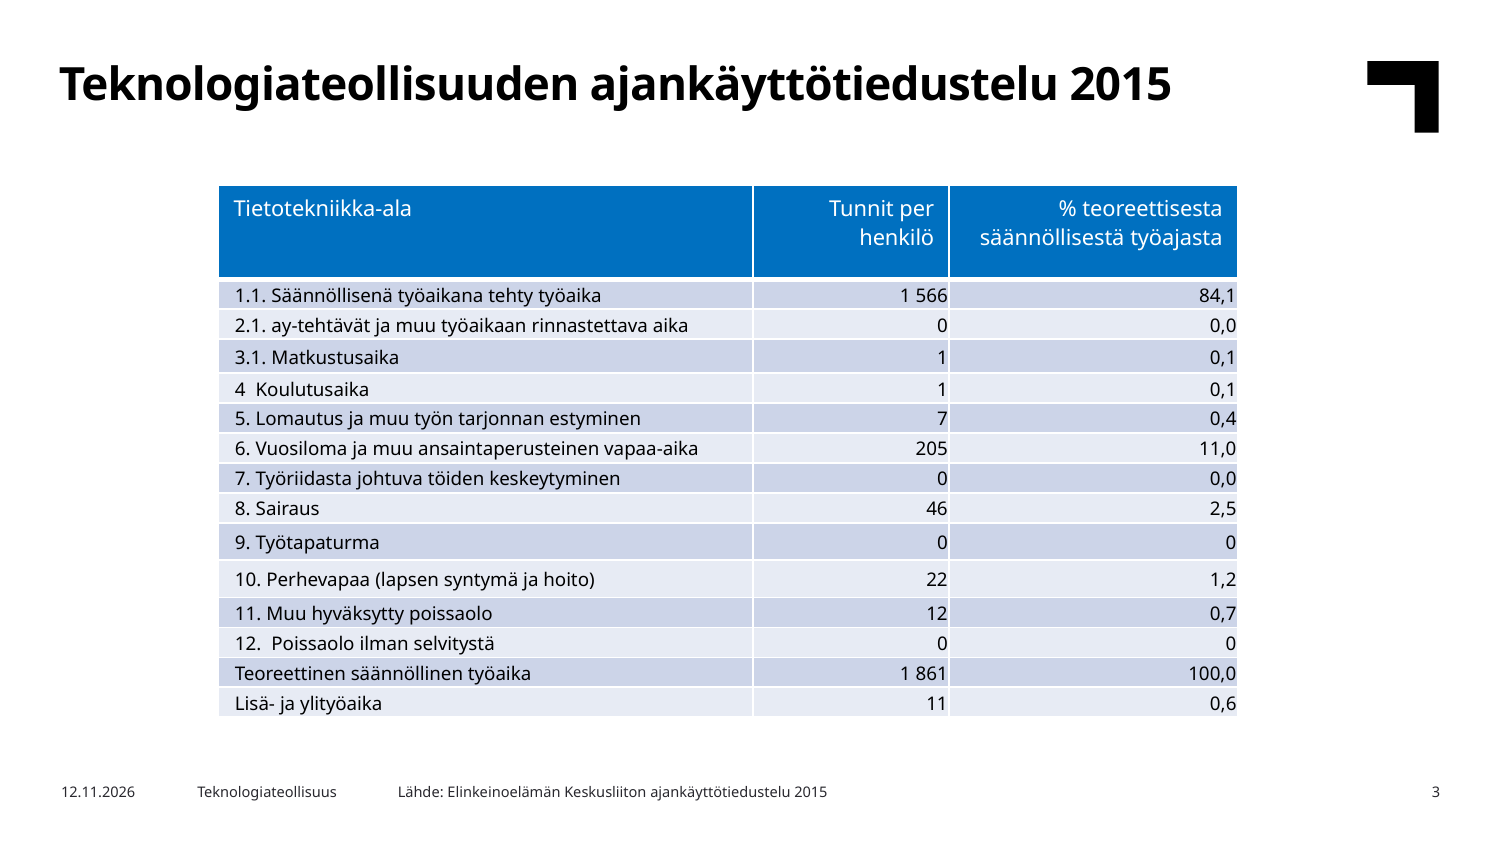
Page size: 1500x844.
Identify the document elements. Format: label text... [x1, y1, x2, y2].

table_cell 0,1 [950, 374, 1237, 402]
table_cell 11,0 [950, 434, 1237, 462]
table_cell 10. Perhevapaa (lapsen syntymä ja hoito) [219, 561, 752, 597]
table_cell 11 [754, 688, 948, 716]
table_cell 0,1 [950, 340, 1237, 372]
table_cell 3.1. Matkustusaika [219, 340, 752, 372]
table_cell 9. Työtapaturma [219, 524, 752, 559]
table_cell 12. Poissaolo ilman selvitystä [219, 628, 752, 657]
table_cell 0 [754, 310, 948, 338]
table_cell 5. Lomautus ja muu työn tarjonnan estyminen [219, 404, 752, 432]
table_cell 0,7 [950, 598, 1237, 627]
table_cell 1,2 [950, 561, 1237, 597]
table_cell 100,0 [950, 658, 1237, 686]
table_cell 46 [754, 494, 948, 522]
table_cell 0,0 [950, 464, 1237, 492]
table_cell 0 [950, 524, 1237, 559]
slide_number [46, 775, 182, 803]
table_header % teoreettisesta säännöllisestä työajasta [950, 186, 1237, 277]
table_cell 1.1. Säännöllisenä työaikana tehty työaika [219, 282, 752, 308]
table_cell Lisä- ja ylityöaika [219, 688, 752, 716]
table_cell 8. Sairaus [219, 494, 752, 522]
table_cell 0,0 [950, 310, 1237, 338]
table_cell Teoreettinen säännöllinen työaika [219, 658, 752, 686]
table_cell 205 [754, 434, 948, 462]
table_cell 2,5 [950, 494, 1237, 522]
footer Teknologiateollisuus [182, 775, 382, 803]
table_cell 22 [754, 561, 948, 597]
table_cell 0,6 [950, 688, 1237, 716]
table_cell 84,1 [950, 282, 1237, 308]
table_cell 0 [754, 628, 948, 657]
table_cell 11. Muu hyväksytty poissaolo [219, 598, 752, 627]
table_cell 7. Työriidasta johtuva töiden keskeytyminen [219, 464, 752, 492]
list Lähde: Elinkeinoelämän Keskusliiton ajankäyttötiedustelu 2015 [382, 775, 892, 803]
table_cell 1 861 [754, 658, 948, 686]
table_header Tietotekniikka-ala [219, 186, 752, 277]
table_cell 7 [754, 404, 948, 432]
table_cell 12 [754, 598, 948, 627]
table_cell 6. Vuosiloma ja muu ansaintaperusteinen vapaa-aika [219, 434, 752, 462]
table_cell 0 [950, 628, 1237, 657]
table_cell 0,4 [950, 404, 1237, 432]
table_cell 4 Koulutusaika [219, 374, 752, 402]
table_cell 1 [754, 340, 948, 372]
table_cell 1 [754, 374, 948, 402]
list Teknologiateollisuuden ajankäyttötiedustelu 2015 [41, 46, 1353, 153]
table_cell 2.1. ay-tehtävät ja muu työaikaan rinnastettava aika [219, 310, 752, 338]
table_header Tunnit per henkilö [754, 186, 948, 277]
table_cell 1 566 [754, 282, 948, 308]
table_cell 0 [754, 524, 948, 559]
slide_number 3 [1313, 775, 1456, 803]
table_cell 0 [754, 464, 948, 492]
